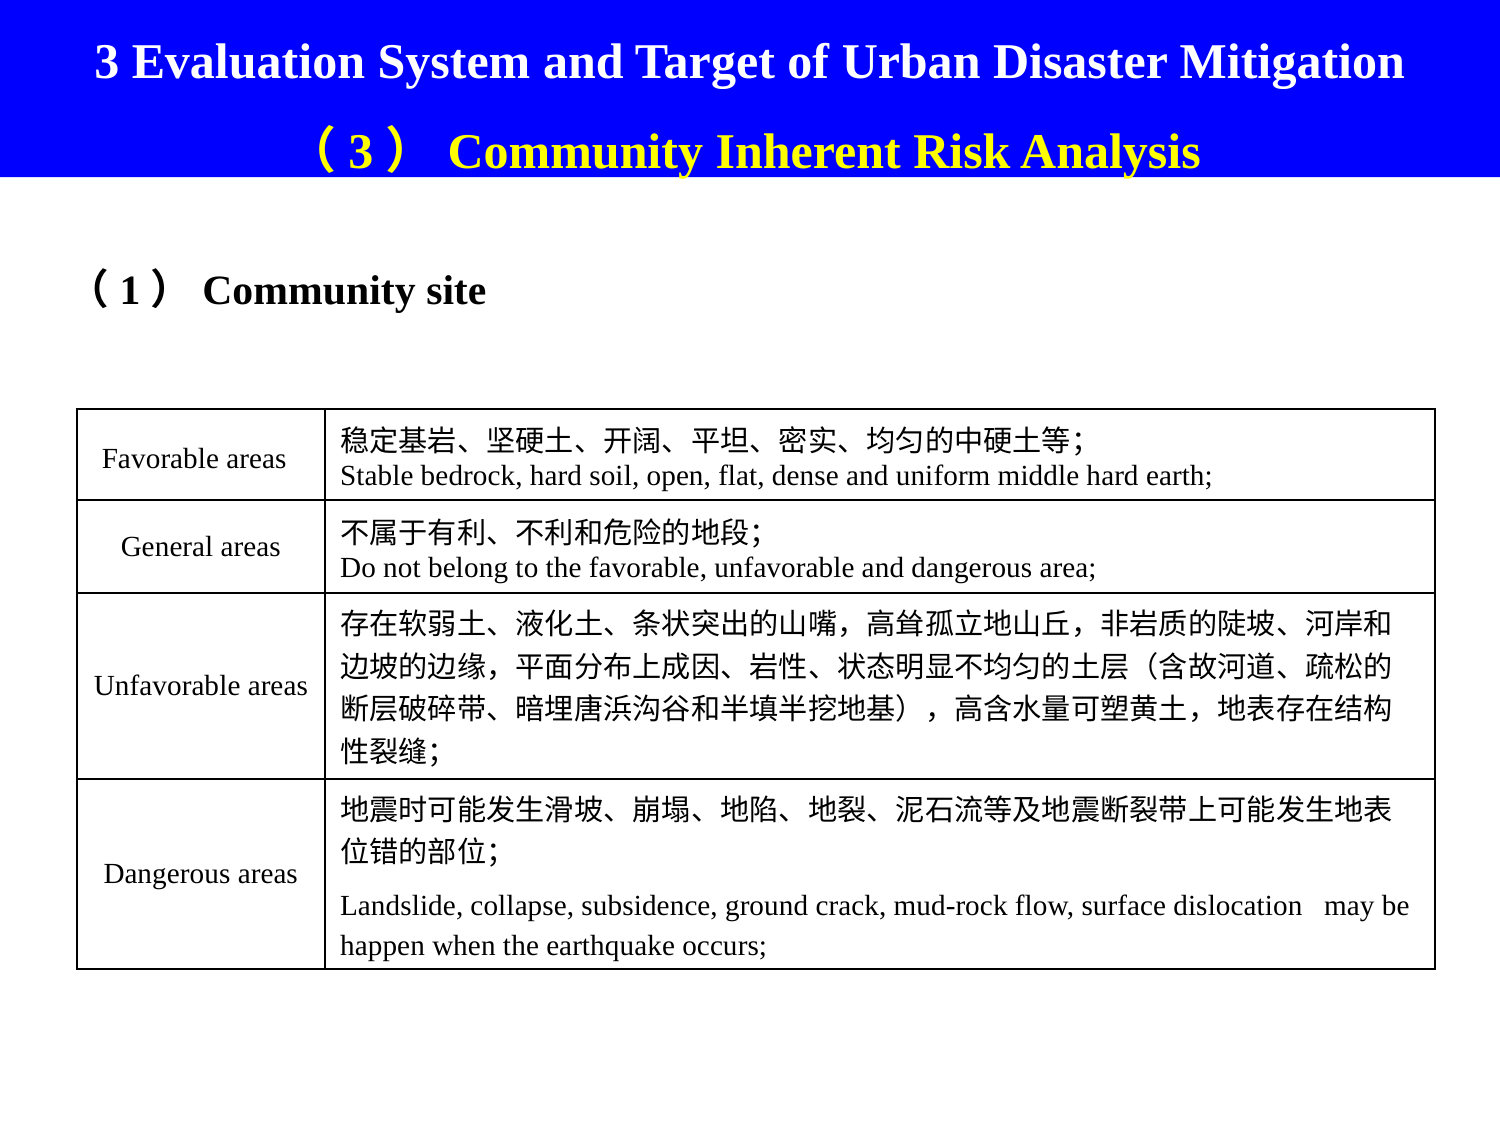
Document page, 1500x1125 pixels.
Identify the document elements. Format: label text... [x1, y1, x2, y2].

table_cell 存在软弱土、液化土、条状突出的山嘴，高耸孤立地山丘，非岩质的陡坡、河岸和边坡的边缘，平面分布上成因、岩性、状态明显不均匀的土层（含故河道、疏松的断层破碎带、暗埋唐浜沟谷和半填半挖地基），高含水量可塑黄土，地表存在结构性裂缝； [326, 594, 1434, 778]
table_cell 不属于有利、不利和危险的地段； Do not belong to the favorable, unfavorable and dangerous area; [326, 501, 1434, 592]
table_header Favorable areas [78, 410, 324, 499]
table_cell Dangerous areas [78, 780, 324, 968]
table_cell Unfavorable areas [78, 594, 324, 778]
table_cell General areas [78, 501, 324, 592]
text_box 3 Evaluation System and Target of Urban Disaster Mitigation （3）Community Inherent Risk Analysis [0, 1, 1500, 178]
table_header 稳定基岩、坚硬土、开阔、平坦、密实、均匀的中硬土等； Stable bedrock, hard soil, open, flat, dense and uniform middle hard earth; [326, 410, 1434, 499]
table_cell 地震时可能发生滑坡、崩塌、地陷、地裂、泥石流等及地震断裂带上可能发生地表位错的部位； Landslide, collapse, subsidence, ground crack, mud-rock flow, surface dislocation may be happen when the earthquake occurs; [326, 780, 1434, 968]
text_box （1）Community site [53, 255, 550, 321]
